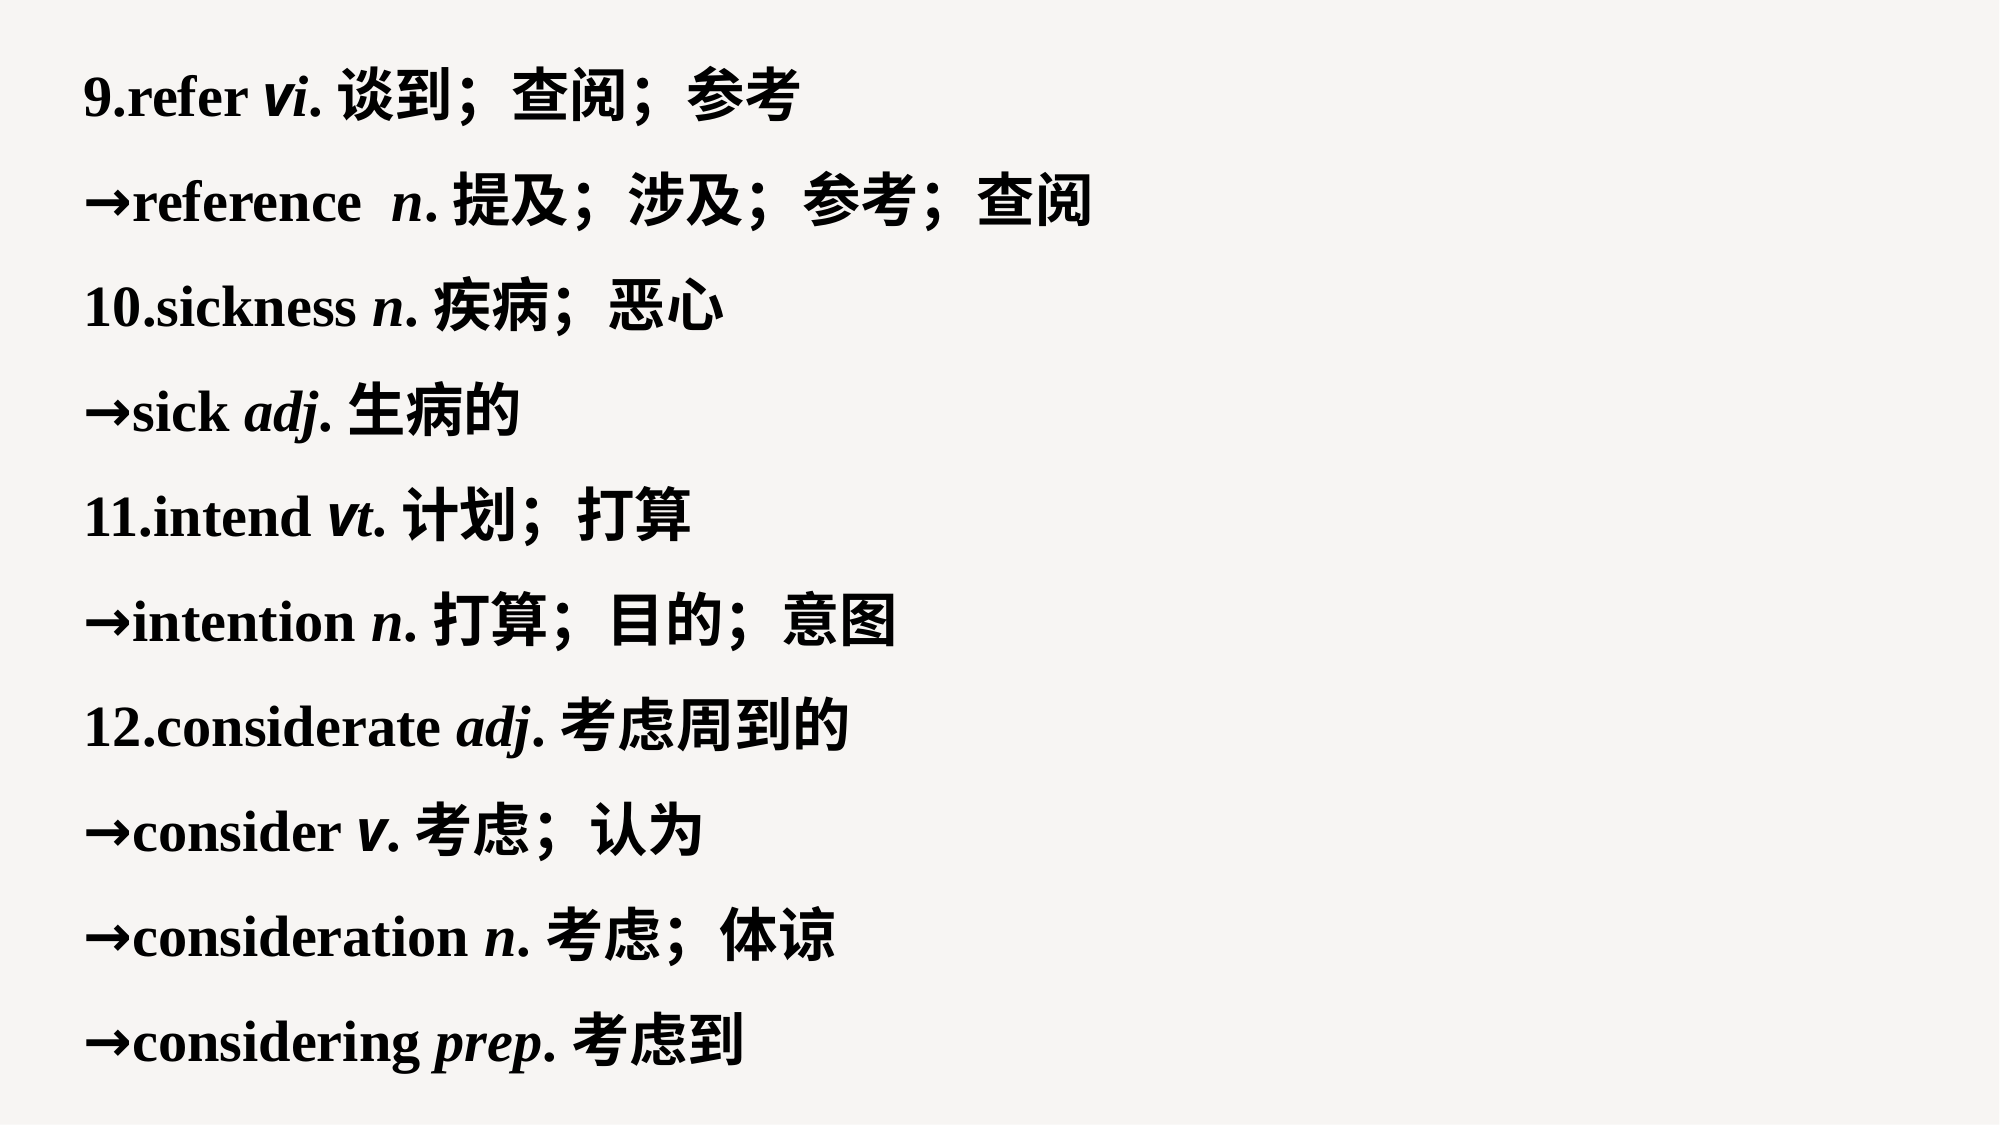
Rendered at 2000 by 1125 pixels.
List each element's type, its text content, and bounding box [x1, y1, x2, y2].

text_box 9.refer vi.谈到；查阅；参考 →reference n.提及；涉及；参考；查阅 10.sickness n.疾病；恶心 →sick adj.生病的 11.intend vt.计划；打算 →intention n.打算；目的；意图 12.considerate adj.考虑周到的 →consider v.考虑；认为 →consideration n.考虑；体谅 →considering prep.考虑到 [63, 13, 1936, 1083]
